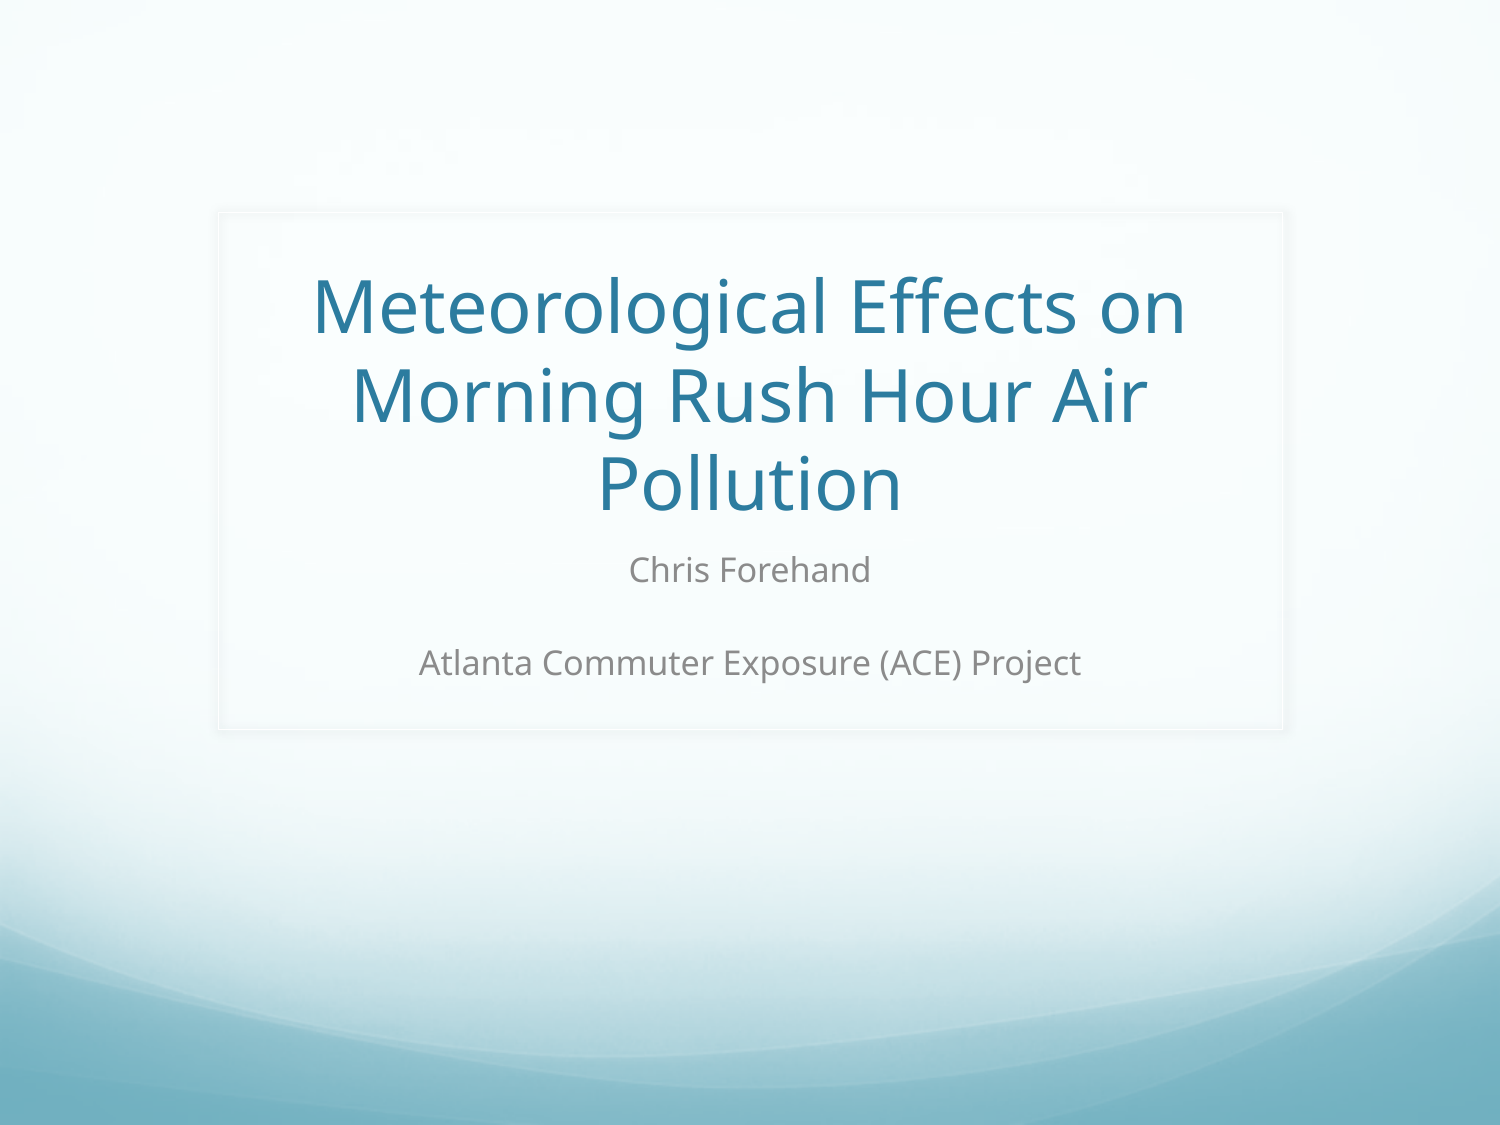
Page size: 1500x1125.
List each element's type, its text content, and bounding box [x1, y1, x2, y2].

subtitle Chris Forehand Atlanta Commuter Exposure (ACE) Project [217, 541, 1283, 692]
title Meteorological Effects on Morning Rush Hour Air Pollution [217, 249, 1283, 533]
